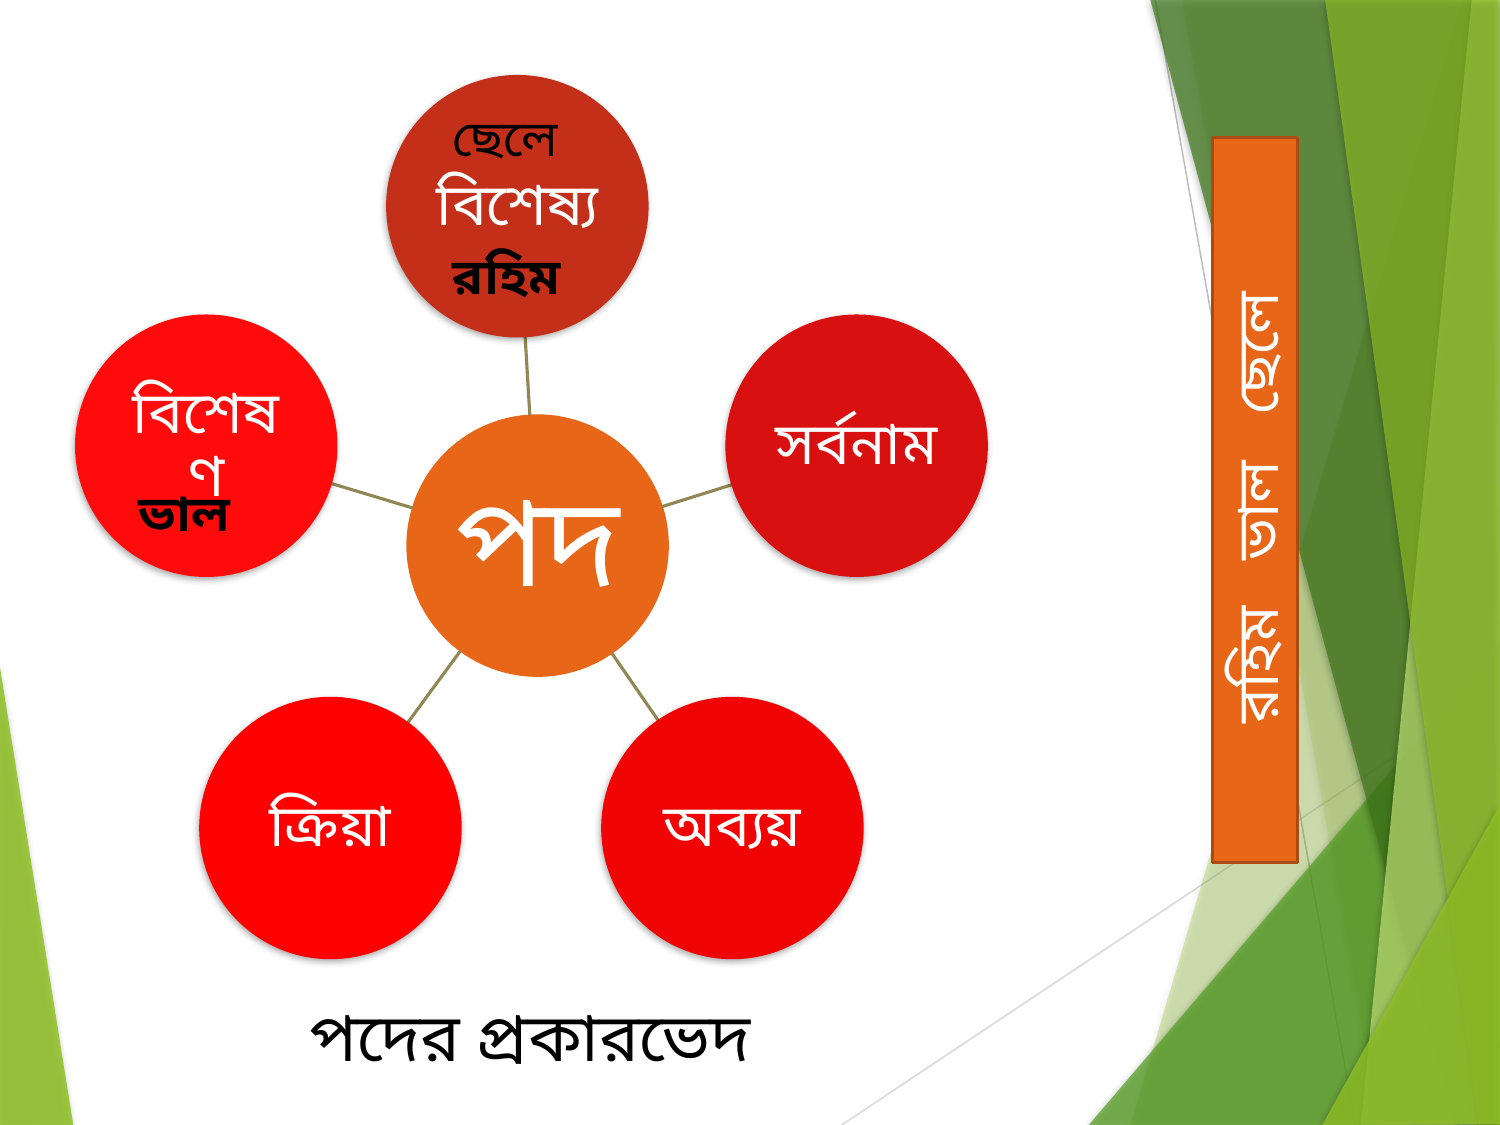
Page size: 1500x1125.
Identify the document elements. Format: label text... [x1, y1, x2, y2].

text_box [660, 313, 989, 578]
text_box পদের প্রকারভেদ [294, 987, 766, 1083]
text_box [405, 413, 670, 678]
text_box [600, 646, 865, 960]
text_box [74, 313, 415, 578]
text_box রহিম ভাল ছেলে [1211, 136, 1299, 864]
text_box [198, 642, 463, 960]
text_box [385, 74, 650, 416]
